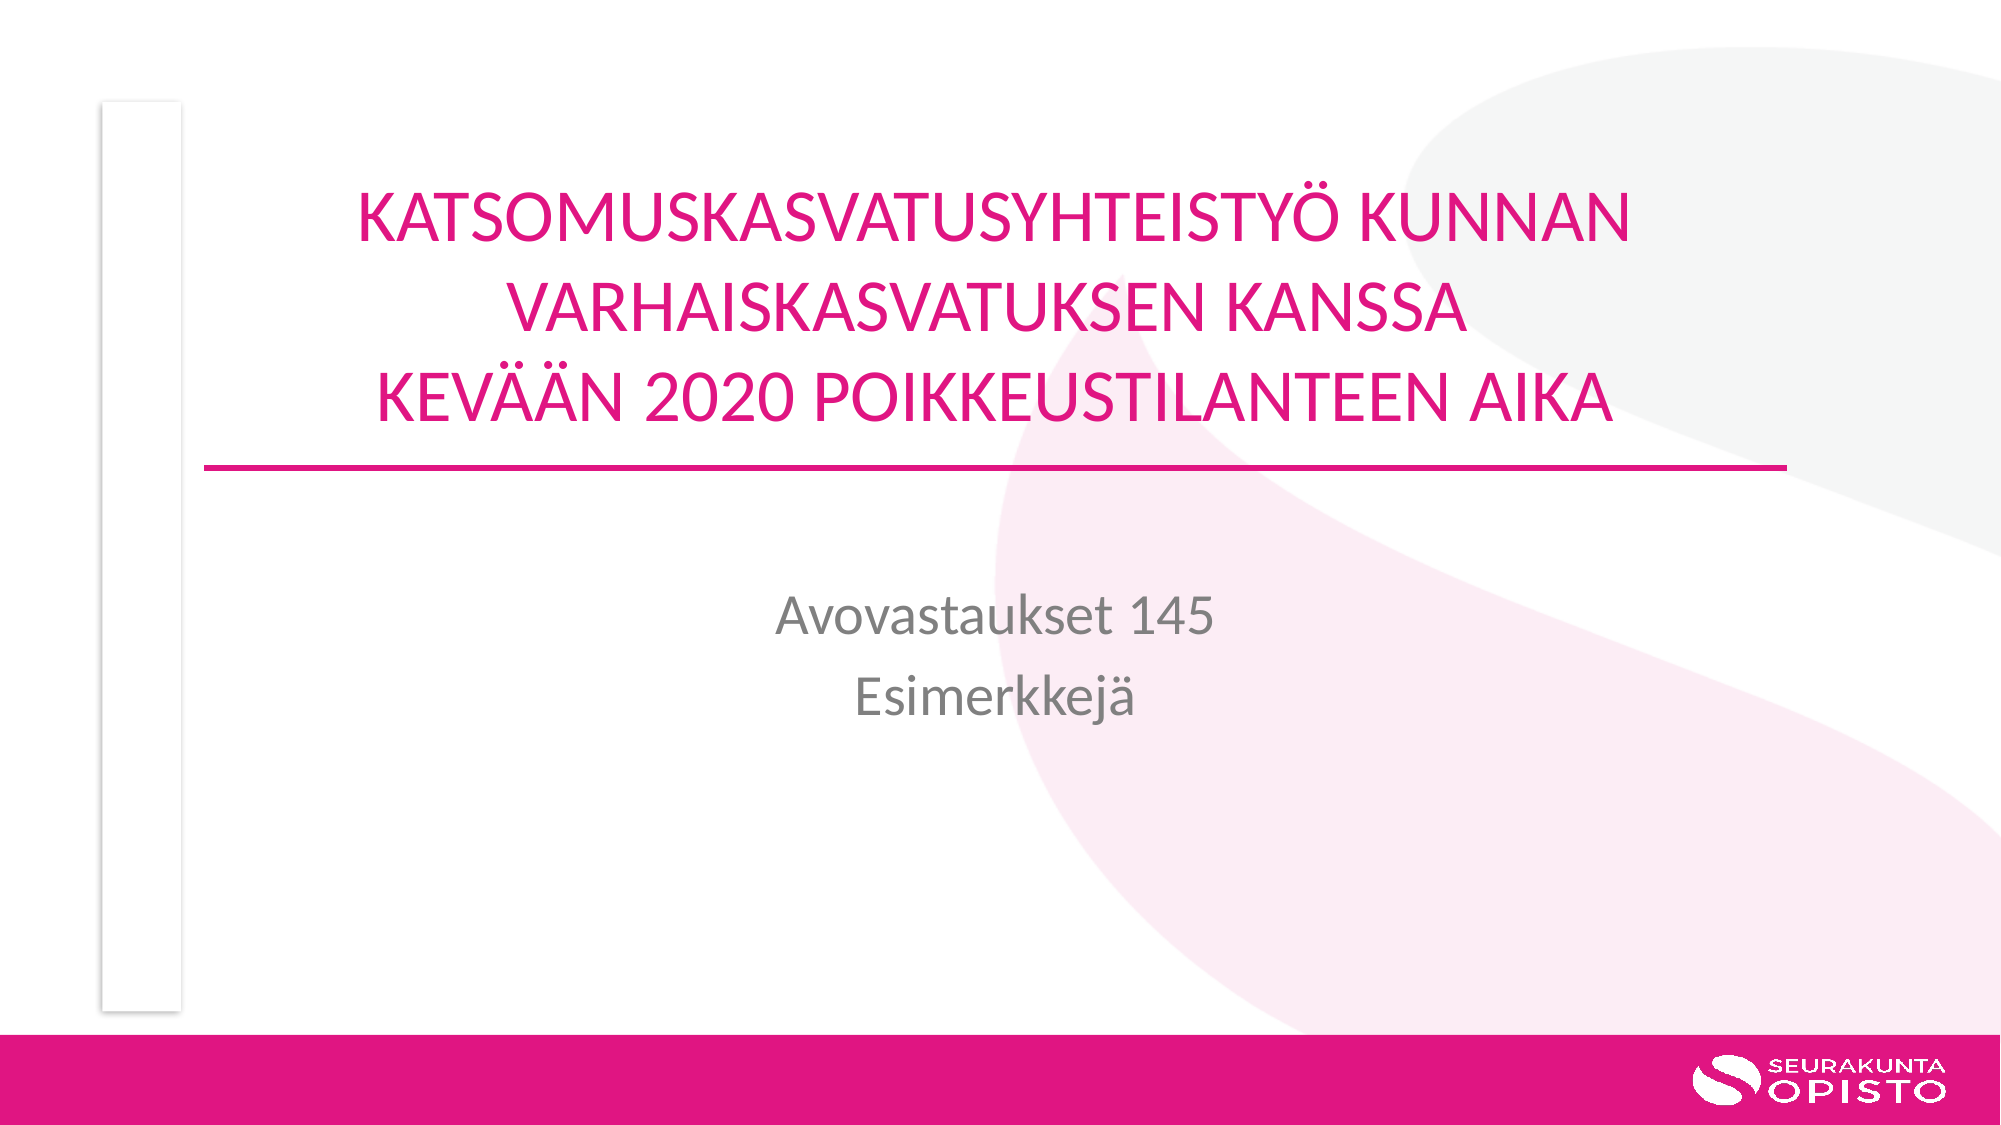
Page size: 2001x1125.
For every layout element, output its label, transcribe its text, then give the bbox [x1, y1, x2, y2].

title KATSOMUSKASVATUSYHTEISTYÖ KUNNAN VARHAISKASVATUKSEN KANSSA KEVÄÄN 2020 POIKKEUSTILANTEEN AIKA [204, 66, 1788, 445]
list Avovastaukset 145 Esimerkkejä [204, 491, 1788, 870]
picture [1661, 1032, 1977, 1125]
